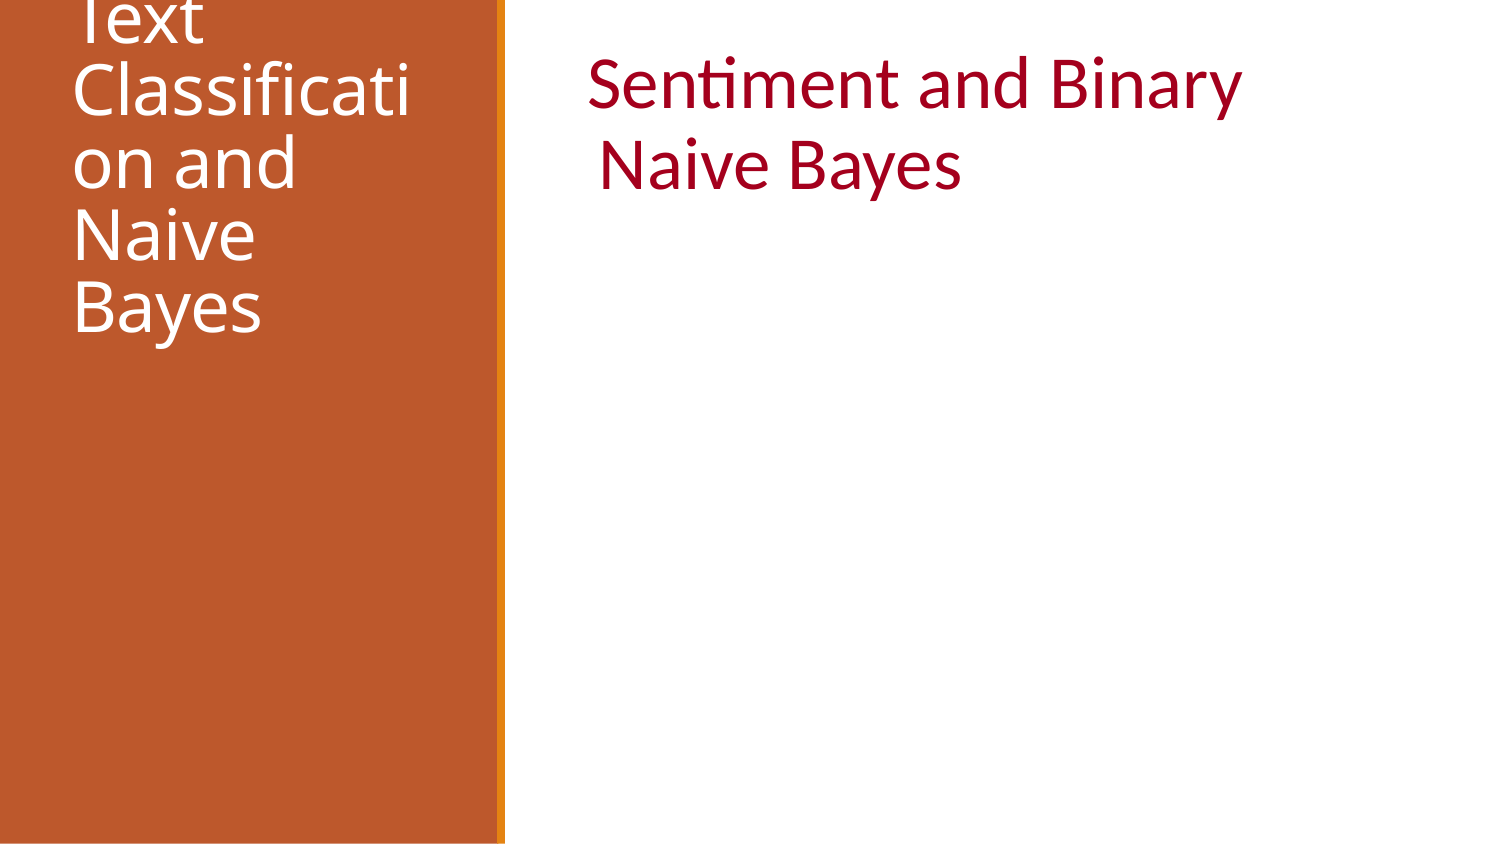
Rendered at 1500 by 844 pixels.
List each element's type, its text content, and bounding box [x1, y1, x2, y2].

title Text Classification and Naive Bayes [56, 73, 451, 355]
list Sentiment and Binary Naive Bayes [587, 36, 1410, 684]
